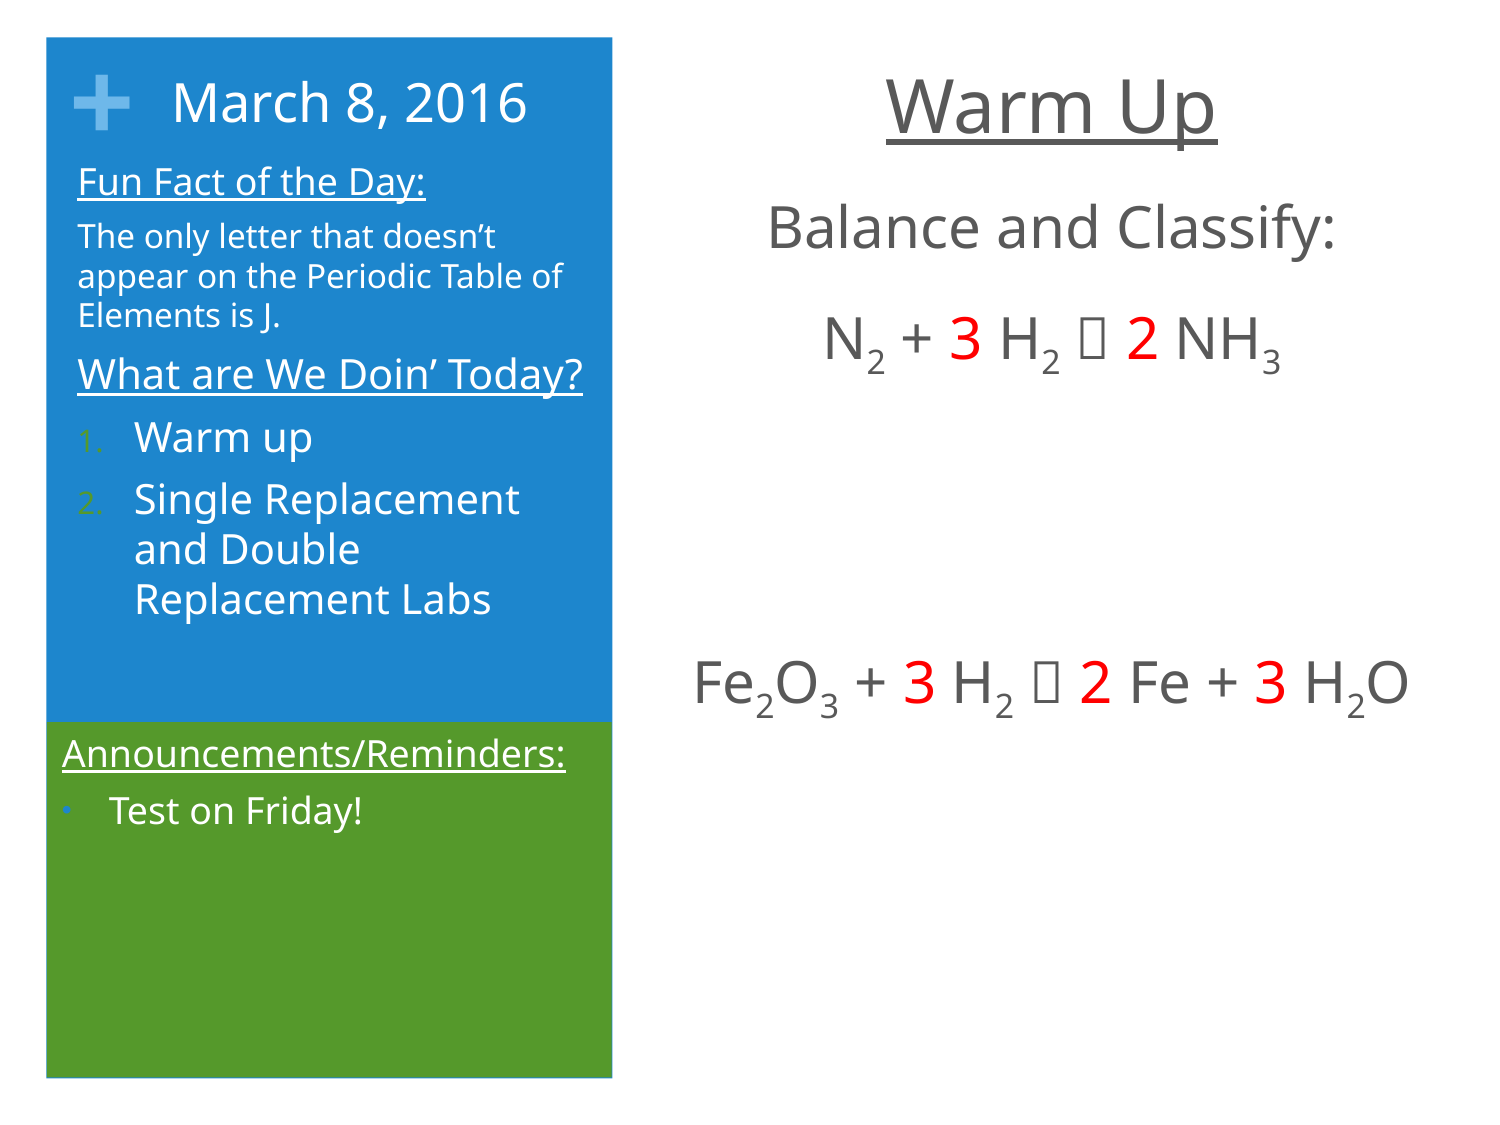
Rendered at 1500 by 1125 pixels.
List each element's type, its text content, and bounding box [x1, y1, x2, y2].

text_box Announcements/Reminders: Test on Friday! [45, 720, 614, 1079]
list Fun Fact of the Day: The only letter that doesn’t appear on the Periodic Table of Elements is J. [62, 149, 597, 340]
text_box What are We Doin’ Today? Warm up Single Replacement and Double Replacement Labs [62, 340, 612, 715]
title March 8, 2016 [156, 51, 597, 149]
text_box Warm Up Balance and Classify: N2 + 3 H2  2 NH3 Fe2O3 + 3 H2  2 Fe + 3 H2O [641, 51, 1462, 1078]
